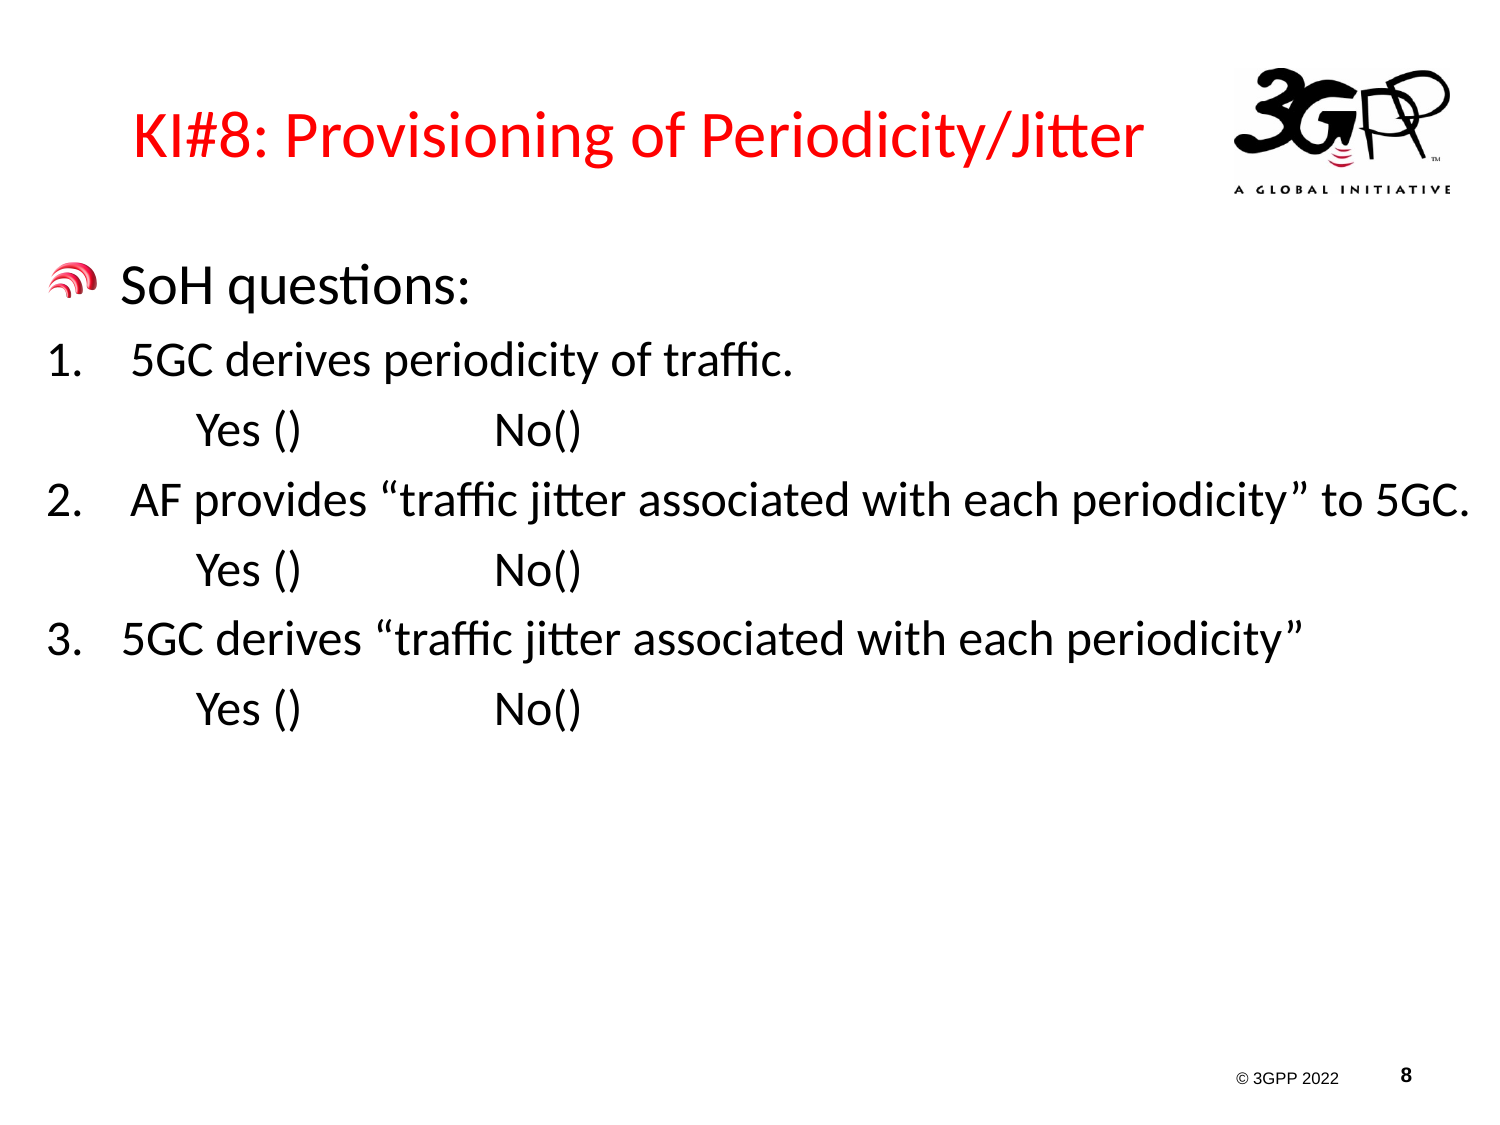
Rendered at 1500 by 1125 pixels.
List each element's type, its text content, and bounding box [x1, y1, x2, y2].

picture [1234, 68, 1450, 194]
title KI#8: Provisioning of Periodicity/Jitter [80, 37, 1201, 225]
list SoH questions: 5GC derives periodicity of traffic. Yes () No() AF provides “traffic jitter associated with each periodicity” to 5GC. Yes () No() 5GC derives “traffic jitter associated with each periodicity” Yes () No() [30, 238, 1500, 1031]
picture [45, 260, 87, 302]
